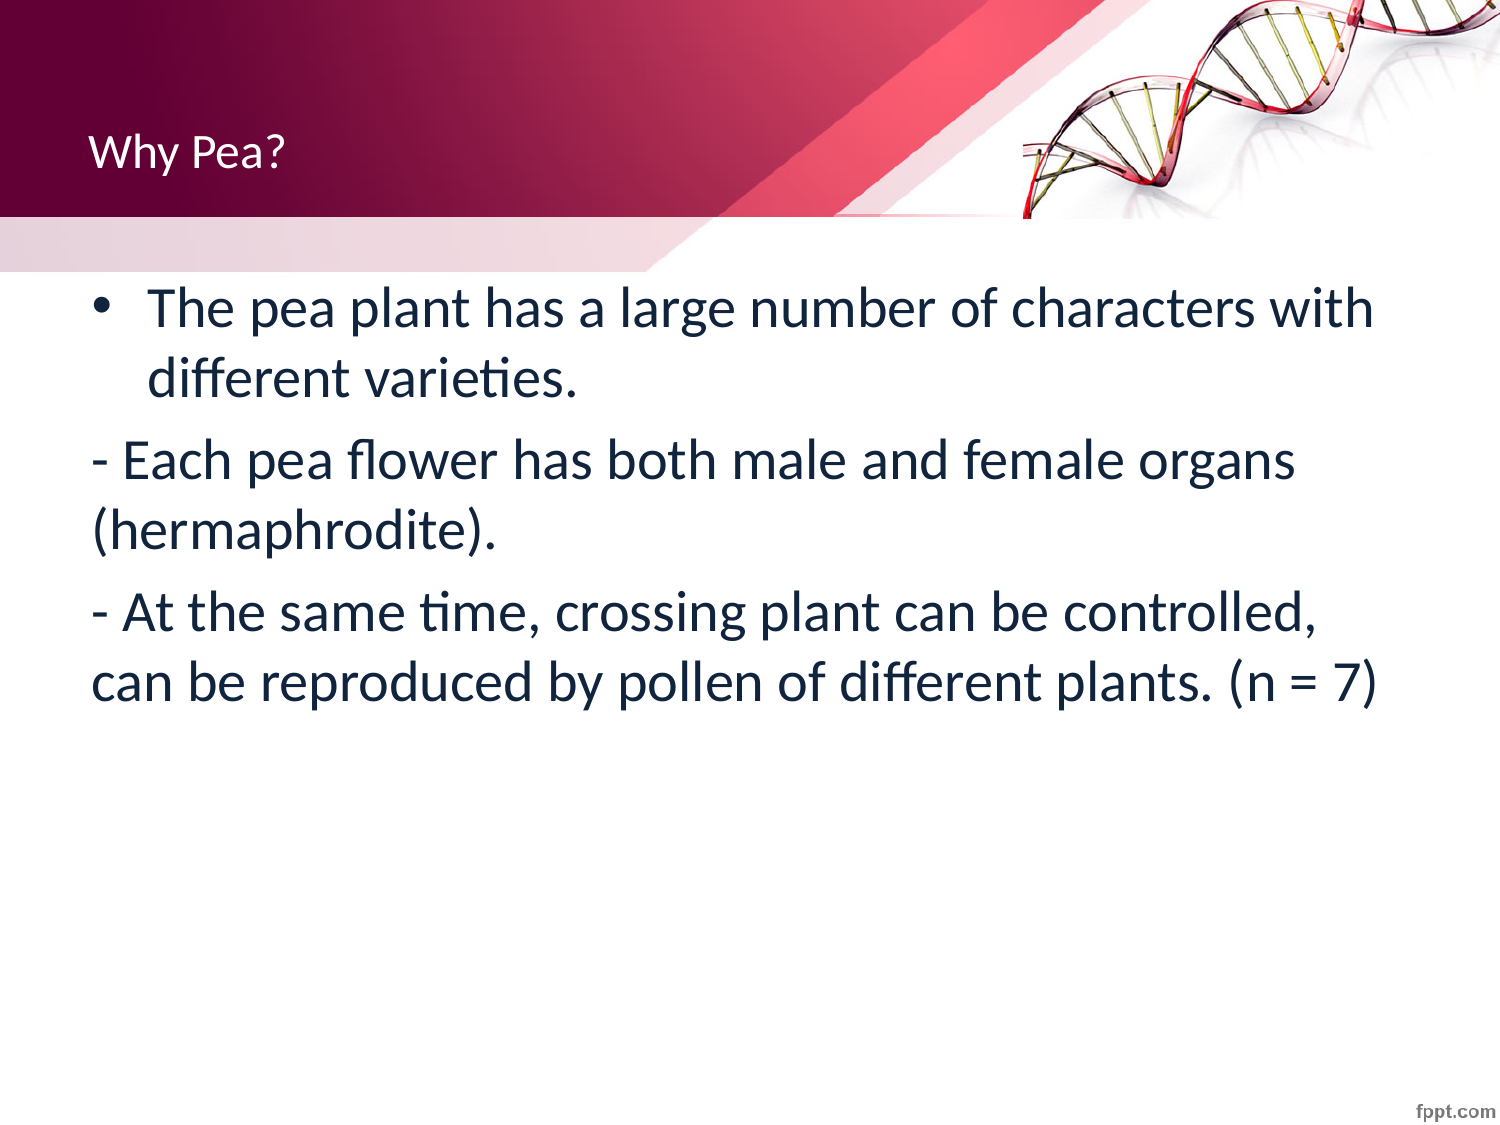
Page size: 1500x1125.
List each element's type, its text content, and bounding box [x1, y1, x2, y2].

list The pea plant has a large number of characters with different varieties. - Each pea flower has both male and female organs (hermaphrodite). - At the same time, crossing plant can be controlled, can be reproduced by pollen of different plants. (n = 7) [76, 261, 1427, 905]
picture [0, 0, 1500, 1125]
title Why Pea? [73, 111, 1424, 187]
